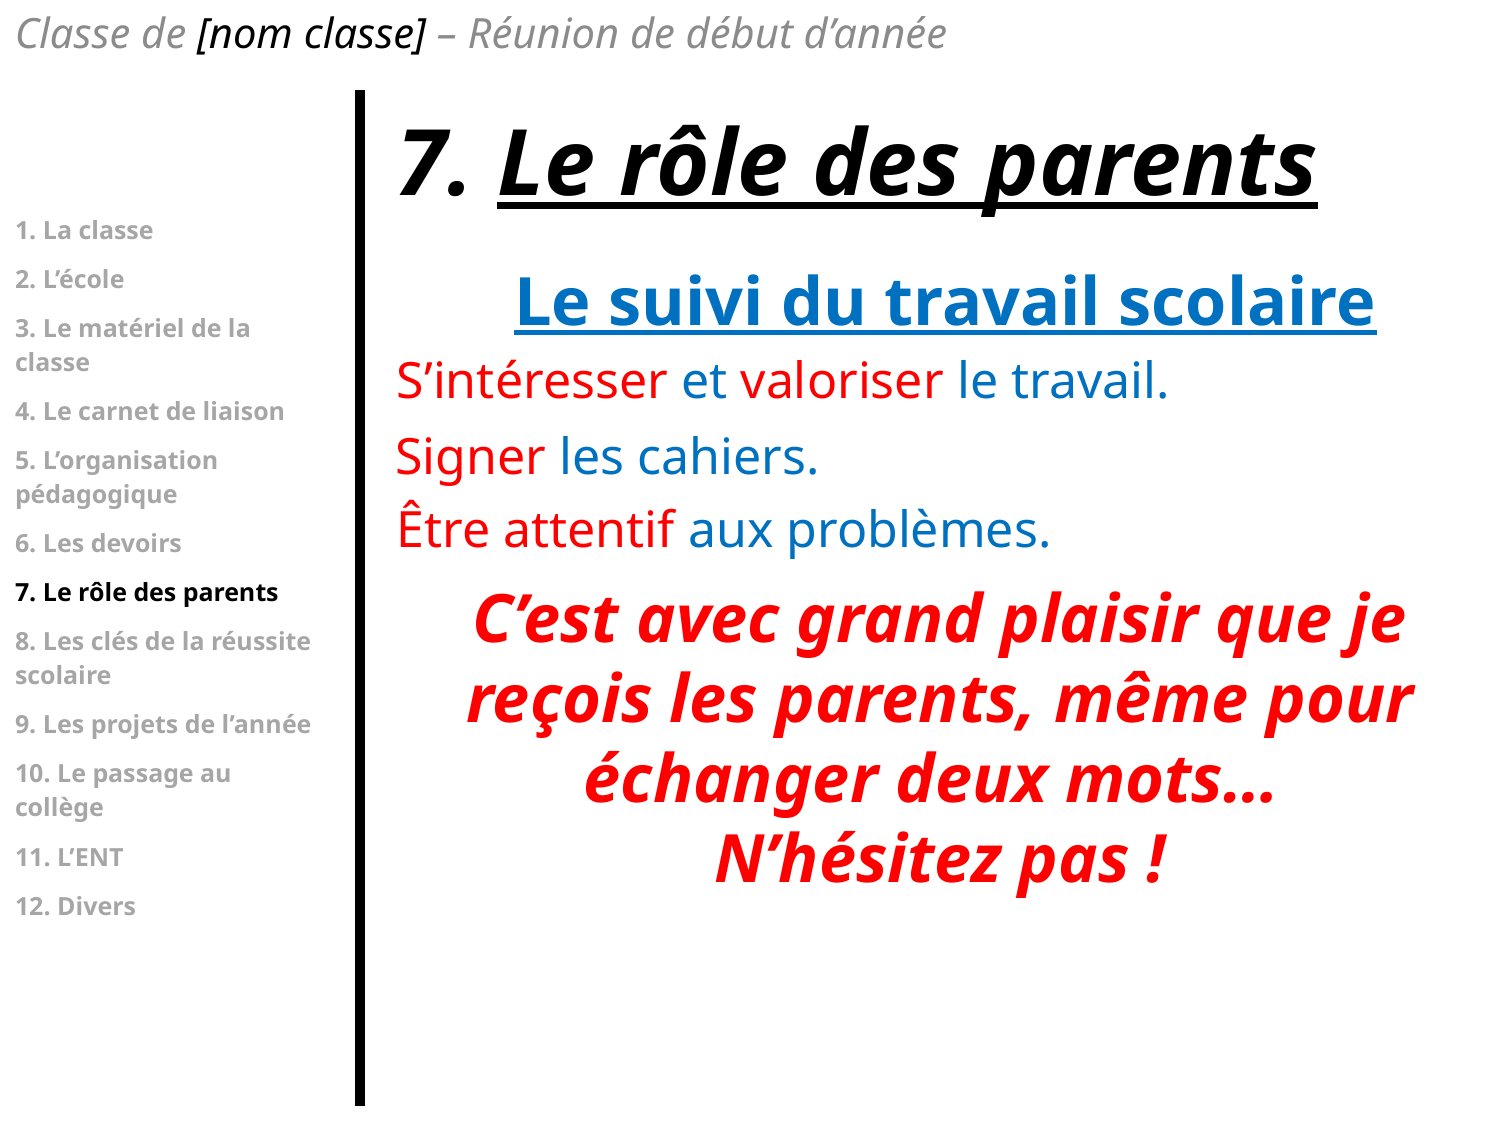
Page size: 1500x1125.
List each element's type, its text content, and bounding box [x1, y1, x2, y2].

table_cell 2. L’école [0, 254, 338, 303]
text_box Classe de [nom classe] – Réunion de début d’année [0, 0, 963, 72]
text_box S’intéresser et valoriser le travail. [382, 341, 1500, 416]
table_cell 12. Divers [0, 881, 338, 930]
table_cell 3. Le matériel de la classe [0, 303, 338, 386]
table_cell 9. Les projets de l’année [0, 700, 338, 749]
table_cell 8. Les clés de la réussite scolaire [0, 616, 338, 700]
table_cell 4. Le carnet de liaison [0, 386, 338, 435]
table_cell 5. L’organisation pédagogique [0, 435, 338, 518]
table_header 1. La classe [0, 205, 338, 254]
table_cell 7. Le rôle des parents [0, 567, 338, 616]
text_box 7. Le rôle des parents [382, 92, 1500, 225]
table_cell 11. L’ENT [0, 832, 338, 881]
text_box C’est avec grand plaisir que je reçois les parents, même pour échanger deux mots… N’hésitez pas ! [381, 568, 1500, 903]
table_cell 10. Le passage au collège [0, 749, 338, 832]
text_box Être attentif aux problèmes. [382, 490, 1500, 565]
text_box Signer les cahiers. [380, 416, 1499, 492]
table_cell 6. Les devoirs [0, 518, 338, 567]
text_box Le suivi du travail scolaire [391, 251, 1500, 341]
